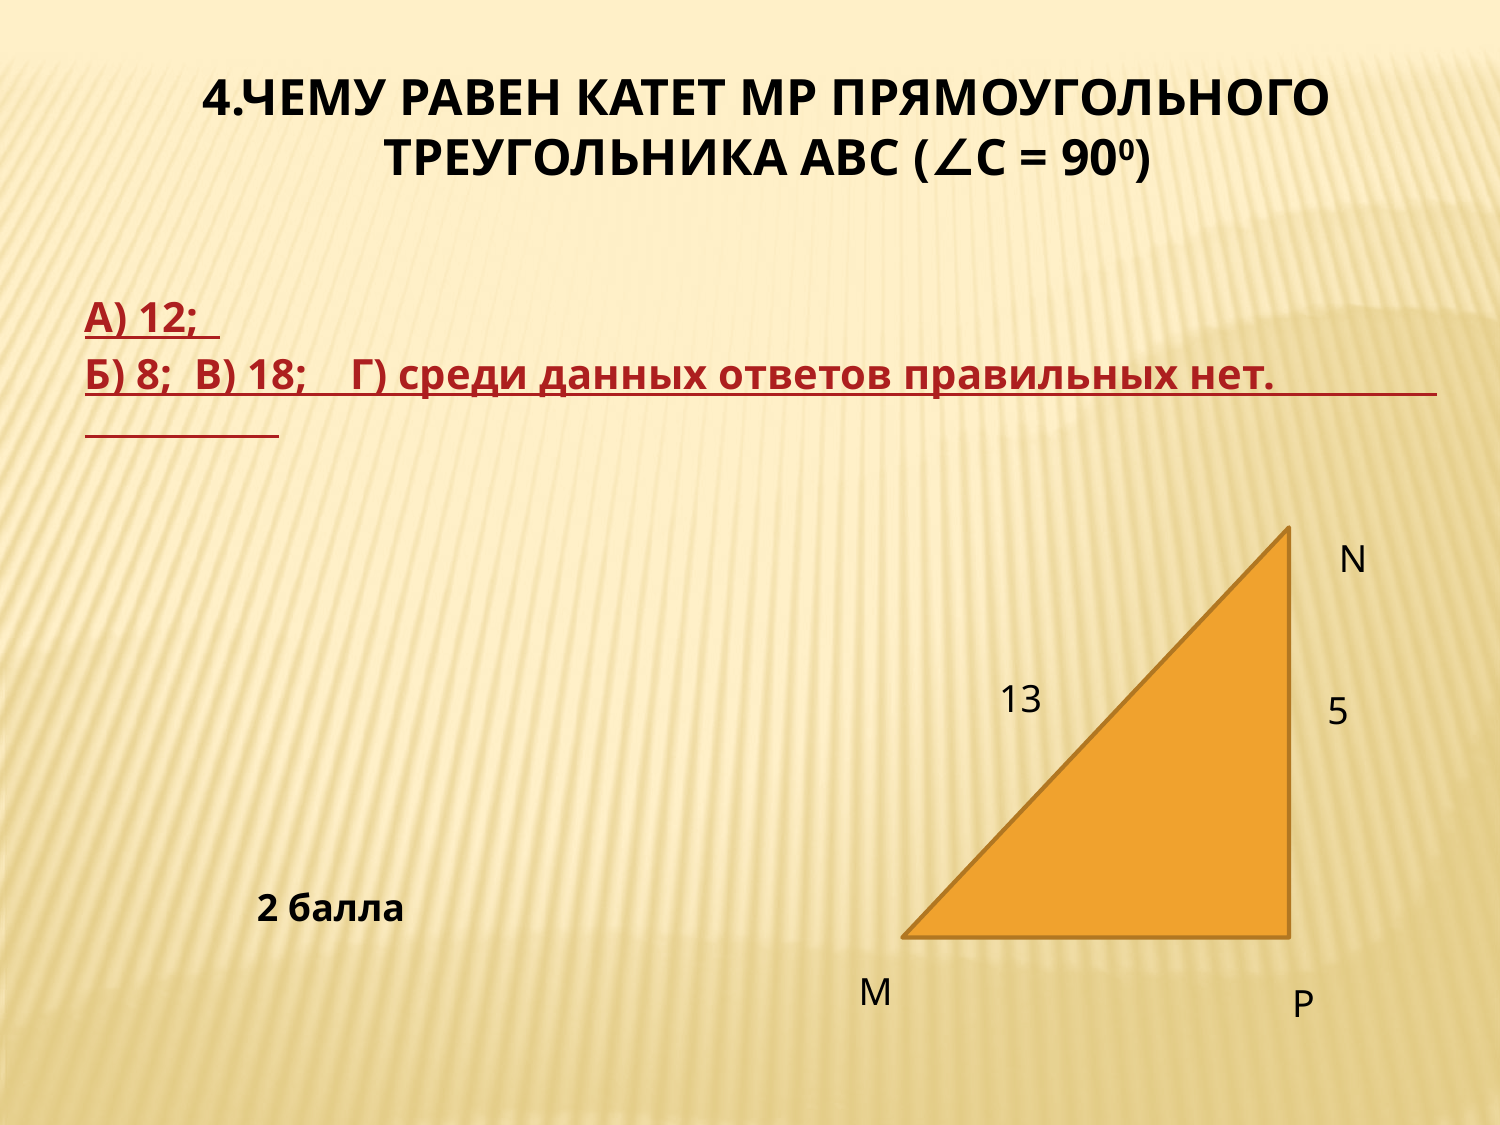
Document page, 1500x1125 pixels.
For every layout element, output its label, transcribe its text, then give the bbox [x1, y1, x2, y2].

text_box P [1277, 972, 1360, 1033]
text_box М [843, 960, 926, 1021]
text_box 13 [984, 667, 1090, 728]
text_box 4.ЧЕМУ РАВЕН КАТЕТ МР ПРЯМОУГОЛЬНОГО ТРЕУГОЛЬНИКА АВС (∠С = 900) [70, 58, 1465, 314]
text_box А) 12; Б) 8; В) 18; Г) среди данных ответов правильных нет. [70, 283, 1454, 413]
text_box N [1324, 527, 1360, 588]
text_box 2 балла [242, 876, 477, 937]
text_box [900, 525, 1292, 940]
text_box 5 [1312, 679, 1348, 740]
